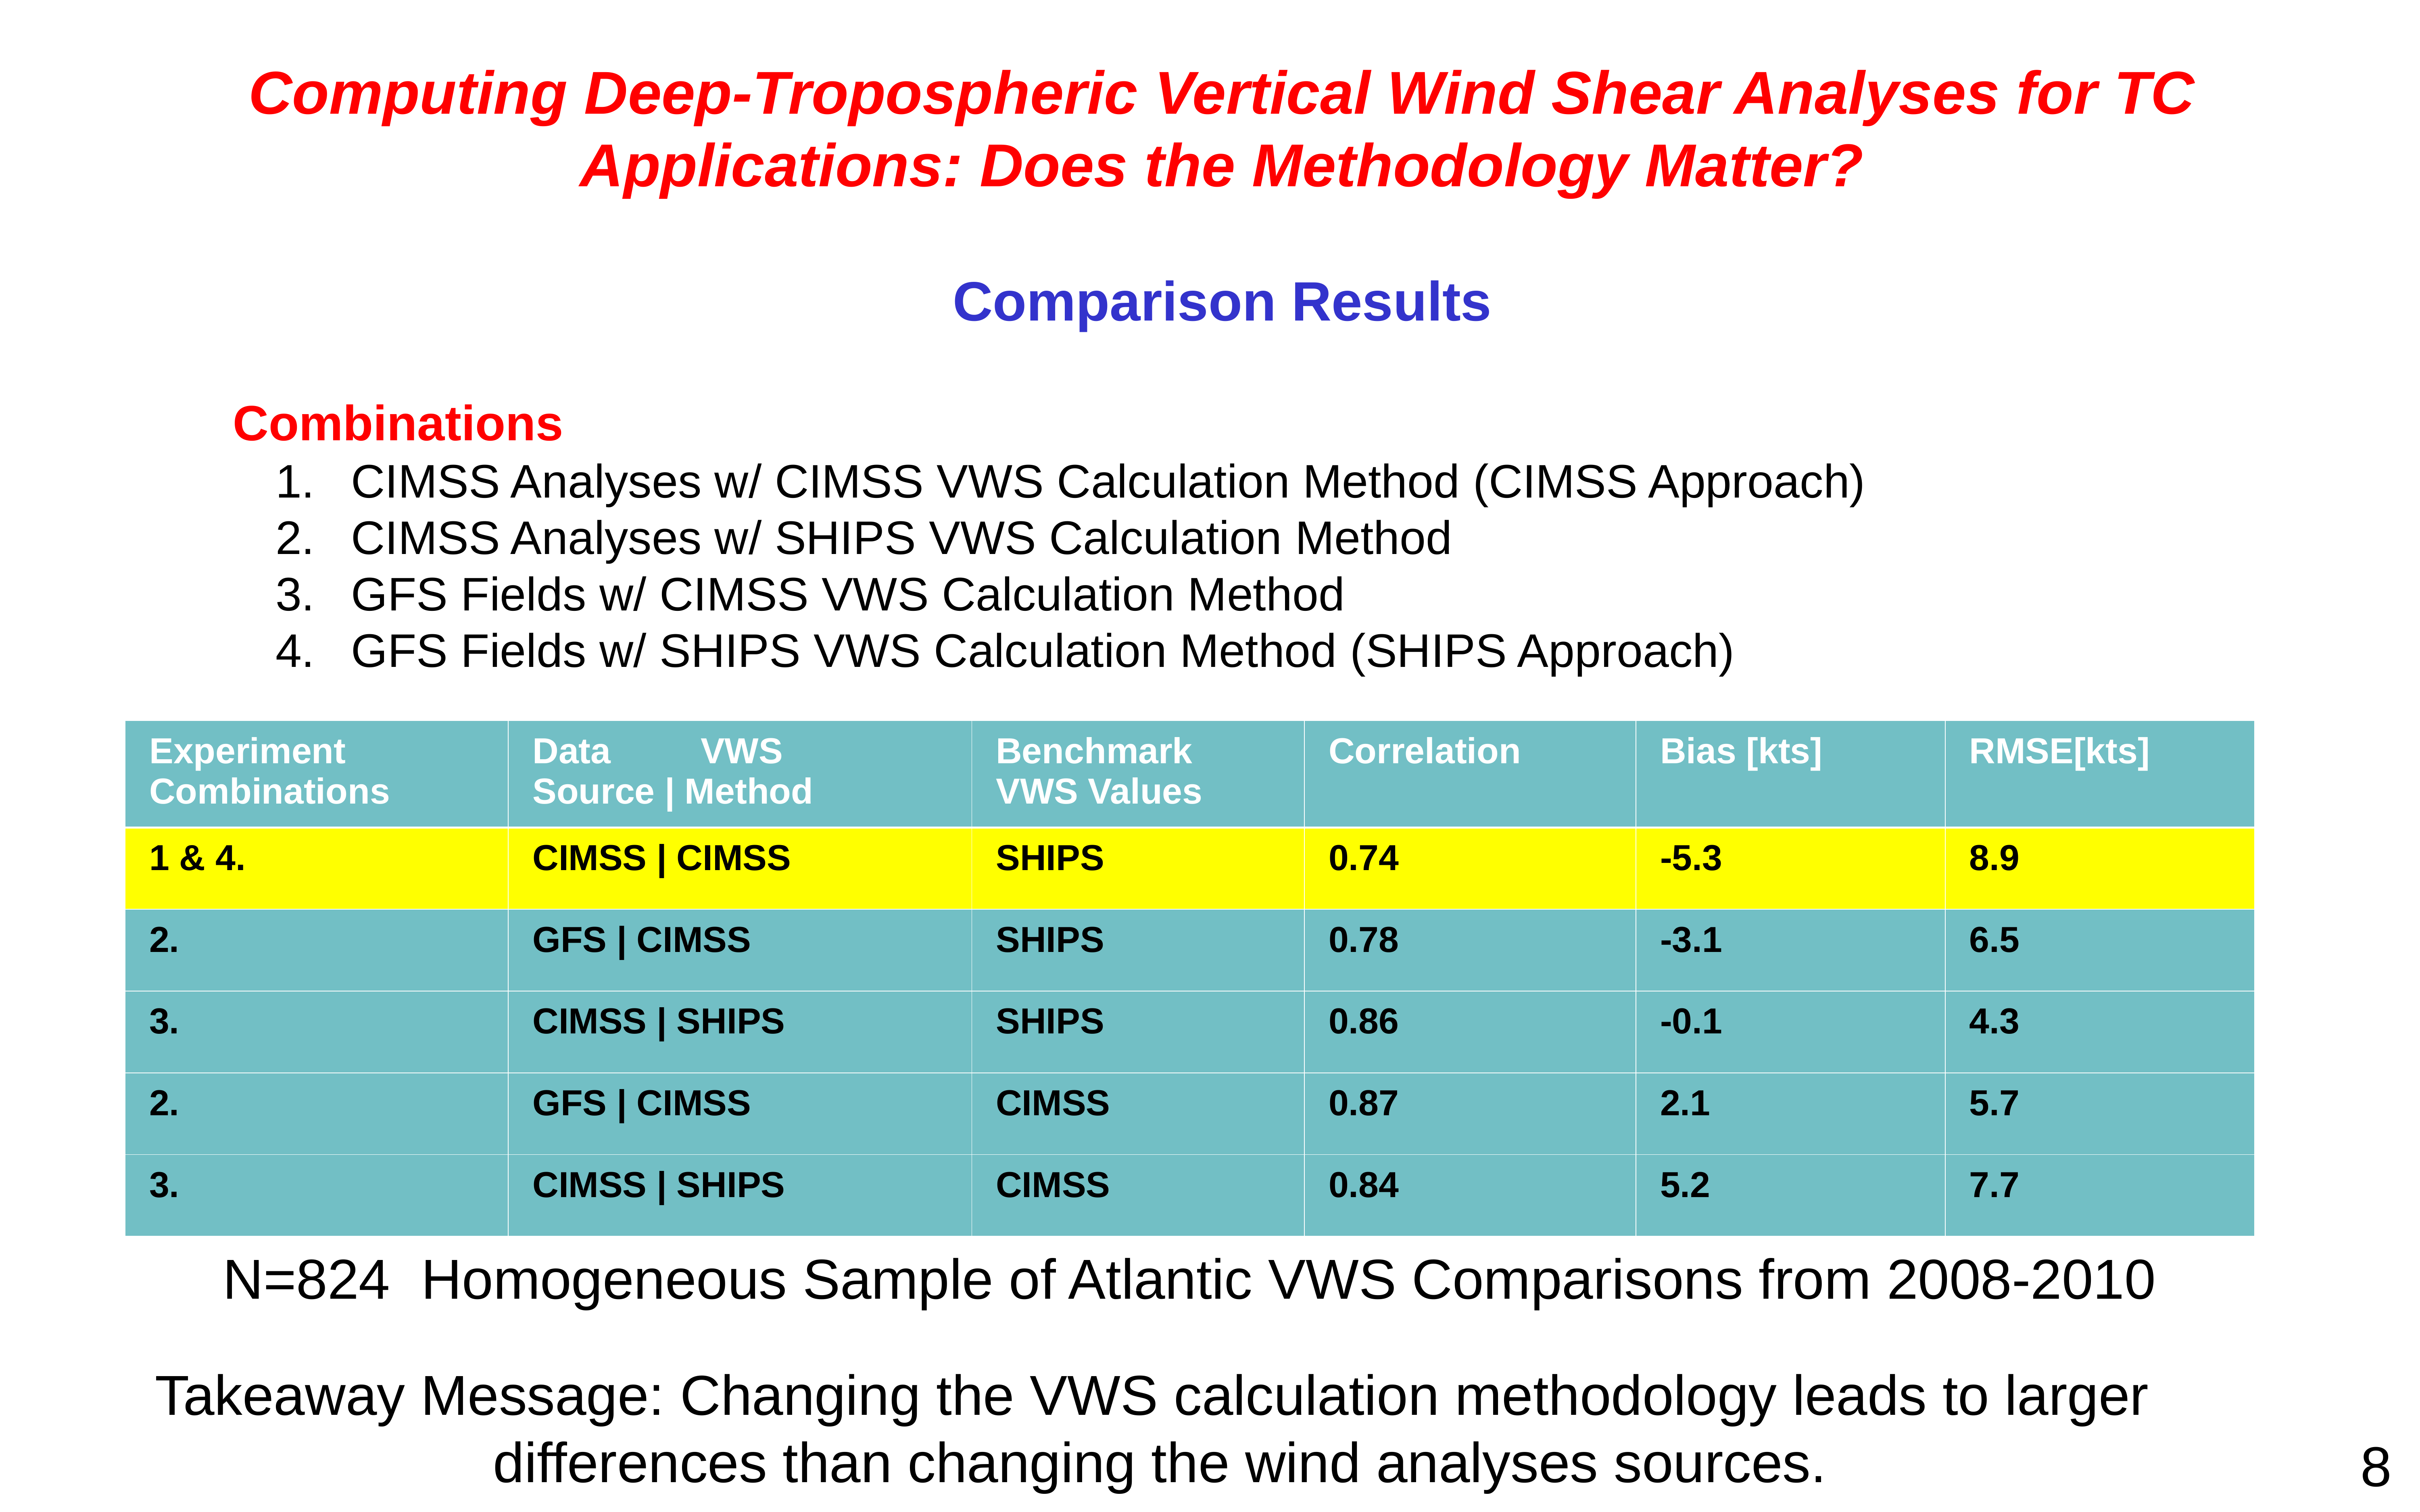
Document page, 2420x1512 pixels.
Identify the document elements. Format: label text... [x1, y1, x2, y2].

table_cell 7.7 [1946, 1155, 2254, 1236]
table_cell 0.84 [1305, 1155, 1636, 1236]
table_cell CIMSS [972, 1155, 1304, 1236]
text_box N=824 Homogeneous Sample of Atlantic VWS Comparisons from 2008-2010 [217, 1239, 2163, 1314]
table_cell 4.3 [1946, 991, 2254, 1073]
table_header Benchmark VWS Values [972, 721, 1304, 827]
table_cell 6.5 [1946, 910, 2254, 991]
text_box Comparison Results Combinations CIMSS Analyses w/ CIMSS VWS Calculation Method (CIMSS Approach) CIMSS Analyses w/ SHIPS VWS Calculation Method GFS Fields w/ CIMSS VWS Calculation Method GFS Fields w/ SHIPS VWS Calculation Method (SHIPS Approach) [227, 262, 2218, 679]
table_cell 1 & 4. [125, 829, 508, 909]
table_cell 2. [125, 1073, 508, 1154]
table_header Correlation [1305, 721, 1636, 827]
table_cell 0.86 [1305, 991, 1636, 1073]
table_cell CIMSS | SHIPS [509, 1155, 972, 1236]
table_header Data VWS Source | Method [509, 721, 972, 827]
table_cell 2.1 [1636, 1073, 1945, 1154]
table_cell 0.87 [1305, 1073, 1636, 1154]
text_box 8 [2355, 1427, 2398, 1501]
table_header RMSE[kts] [1946, 721, 2254, 827]
table_cell 5.7 [1946, 1073, 2254, 1154]
table_cell CIMSS | SHIPS [509, 991, 972, 1073]
table_cell -0.1 [1636, 991, 1945, 1073]
text_box Takeaway Message: Changing the VWS calculation methodology leads to larger differences than changing the wind analyses sources. [149, 1356, 2171, 1497]
table_cell CIMSS [972, 1073, 1304, 1154]
title Computing Deep-Tropospheric Vertical Wind Shear Analyses for TC Applications: Does the Methodology Matter? [134, 0, 2312, 252]
table_cell 2. [125, 910, 508, 991]
table_cell -5.3 [1636, 829, 1945, 909]
table_cell 8.9 [1946, 829, 2254, 909]
table_header Experiment Combinations [125, 721, 508, 827]
table_cell 5.2 [1636, 1155, 1945, 1236]
table_cell SHIPS [972, 910, 1304, 991]
table_cell 3. [125, 991, 508, 1073]
table_cell GFS | CIMSS [509, 1073, 972, 1154]
table_header Bias [kts] [1636, 721, 1945, 827]
table_cell 0.74 [1305, 829, 1636, 909]
table_cell GFS | CIMSS [509, 910, 972, 991]
table_cell SHIPS [972, 829, 1304, 909]
table_cell -3.1 [1636, 910, 1945, 991]
table_cell SHIPS [972, 991, 1304, 1073]
table_cell 0.78 [1305, 910, 1636, 991]
table_cell 3. [125, 1155, 508, 1236]
table_cell CIMSS | CIMSS [509, 829, 972, 909]
